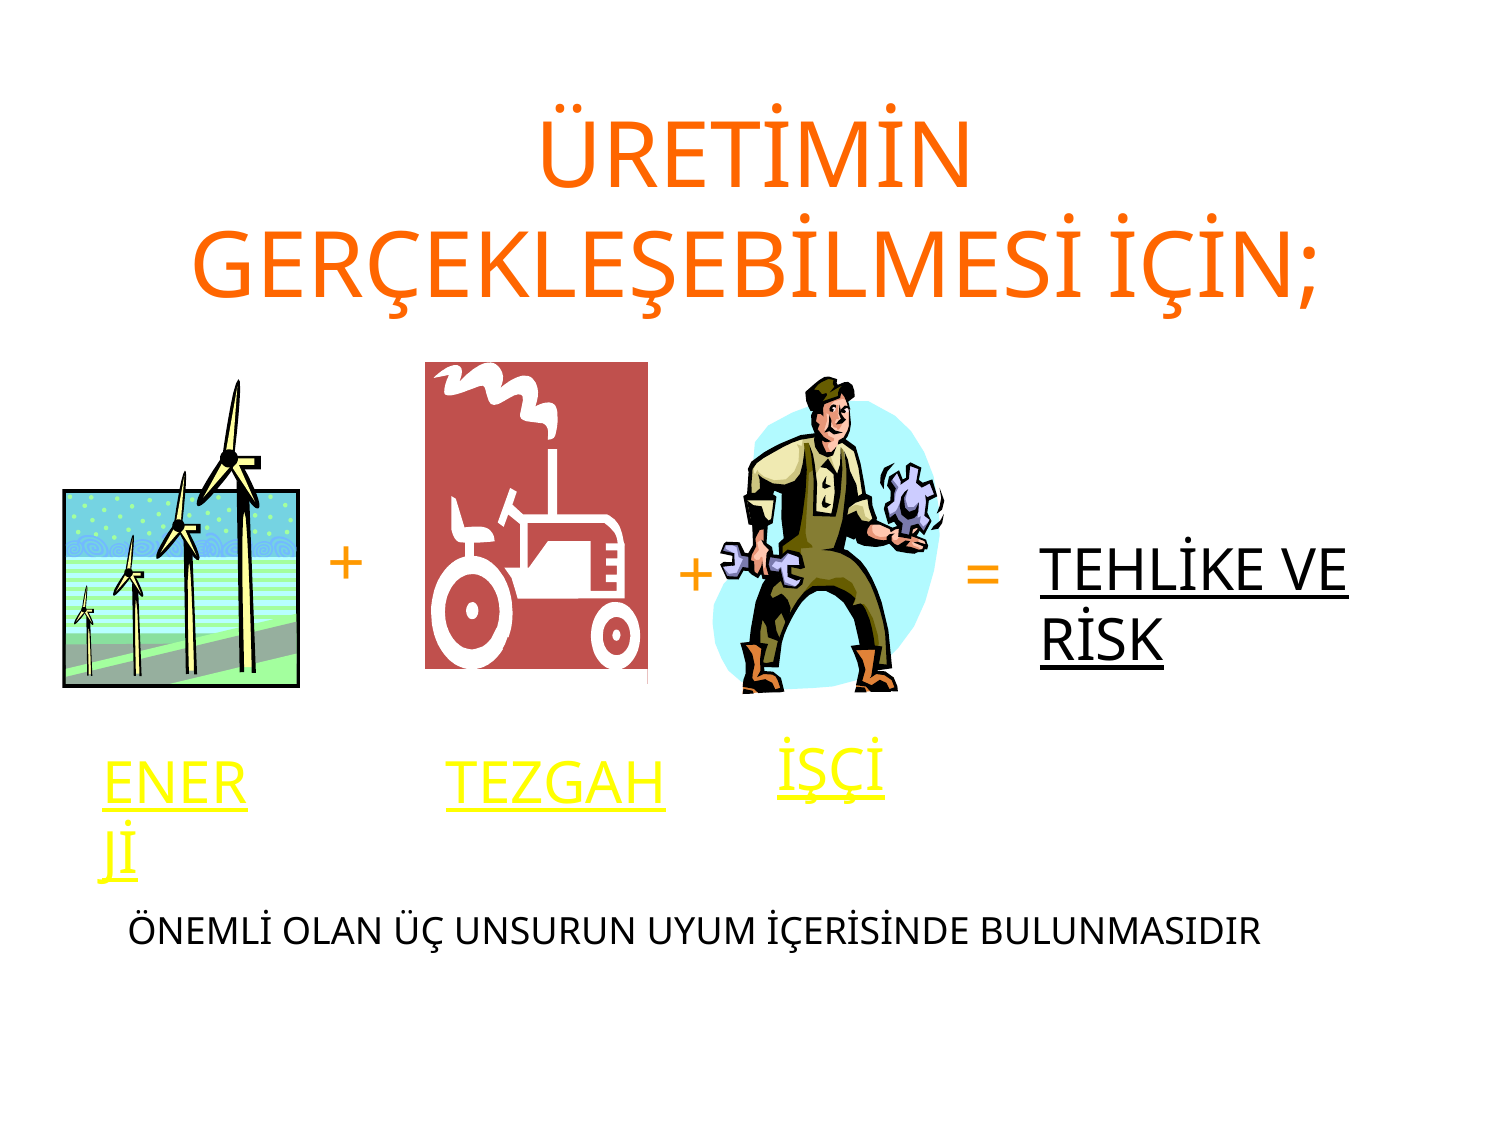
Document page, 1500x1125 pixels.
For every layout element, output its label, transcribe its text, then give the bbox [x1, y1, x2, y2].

text_box TEHLİKE VE RİSK [1025, 524, 1450, 680]
text_box ÖNEMLİ OLAN ÜÇ UNSURUN UYUM İÇERİSİNDE BULUNMASIDIR [112, 899, 1400, 960]
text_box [712, 374, 947, 697]
text_box + [662, 524, 707, 620]
text_box ENERJİ [87, 737, 275, 893]
text_box + [312, 512, 388, 608]
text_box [424, 362, 648, 685]
text_box İŞÇİ [737, 725, 925, 810]
text_box = [951, 524, 1025, 620]
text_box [62, 374, 301, 688]
text_box TEZGAH [425, 737, 688, 823]
title ÜRETİMİN GERÇEKLEŞEBİLMESİ İÇİN; [62, 137, 1450, 275]
